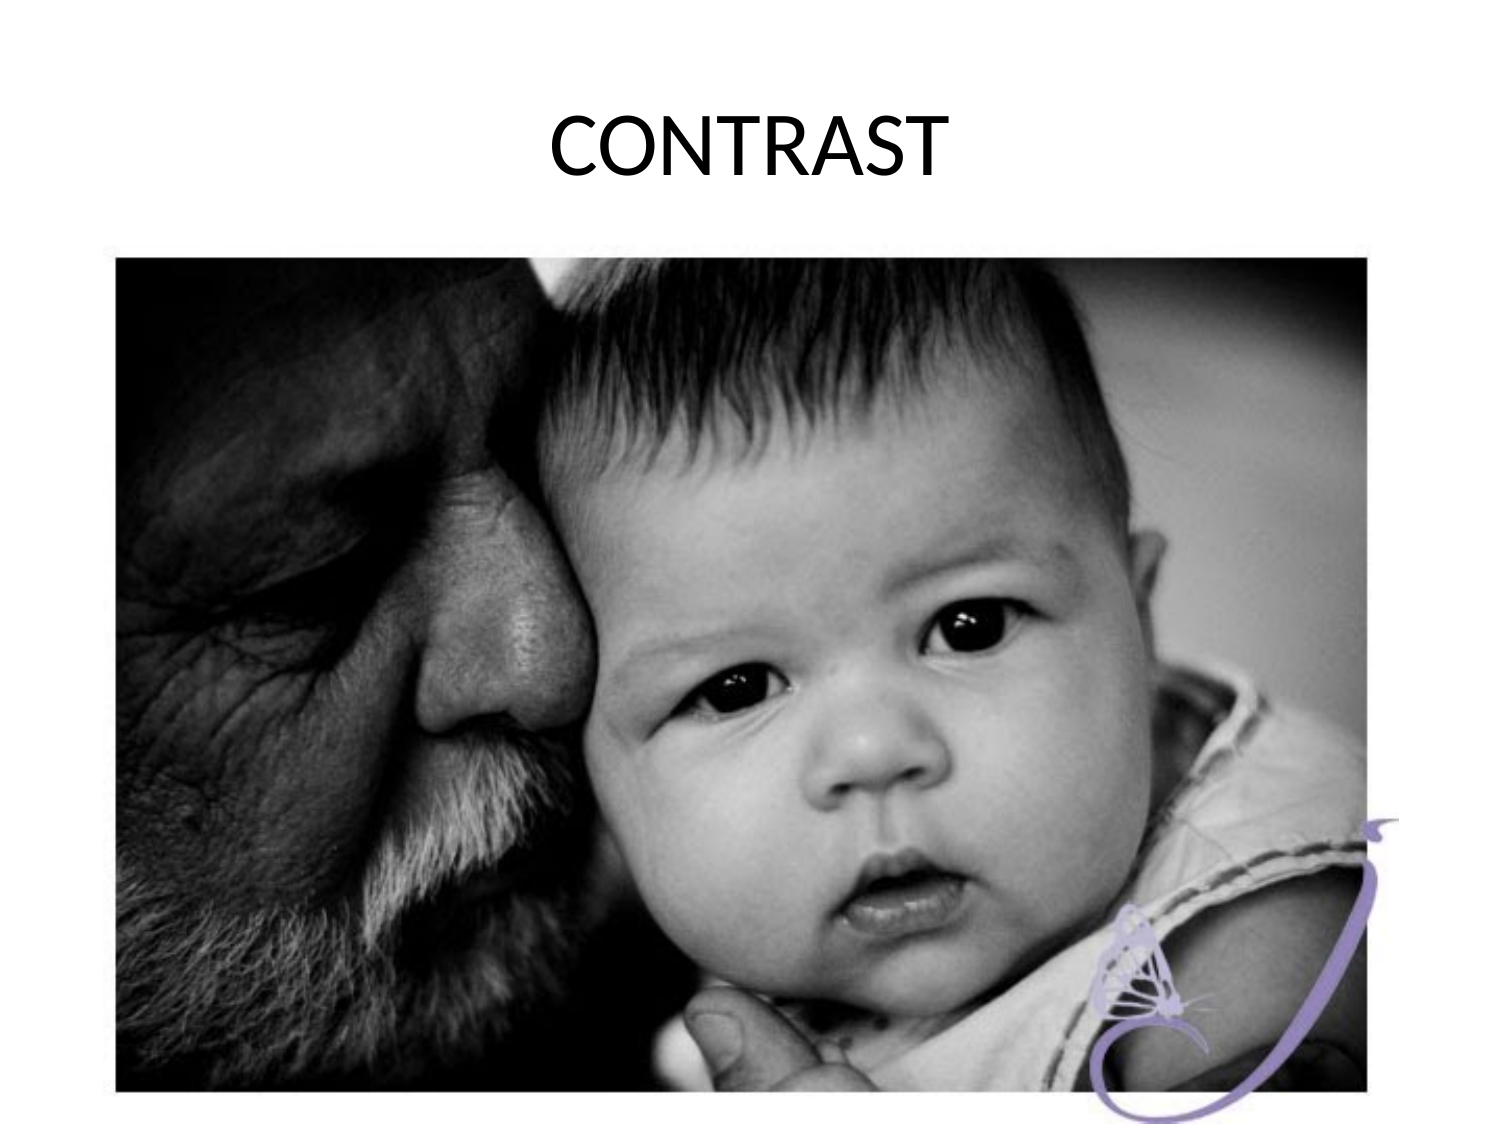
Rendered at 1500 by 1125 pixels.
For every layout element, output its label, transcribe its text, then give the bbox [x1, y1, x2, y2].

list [87, 228, 1400, 1124]
title CONTRAST [75, 45, 1425, 233]
